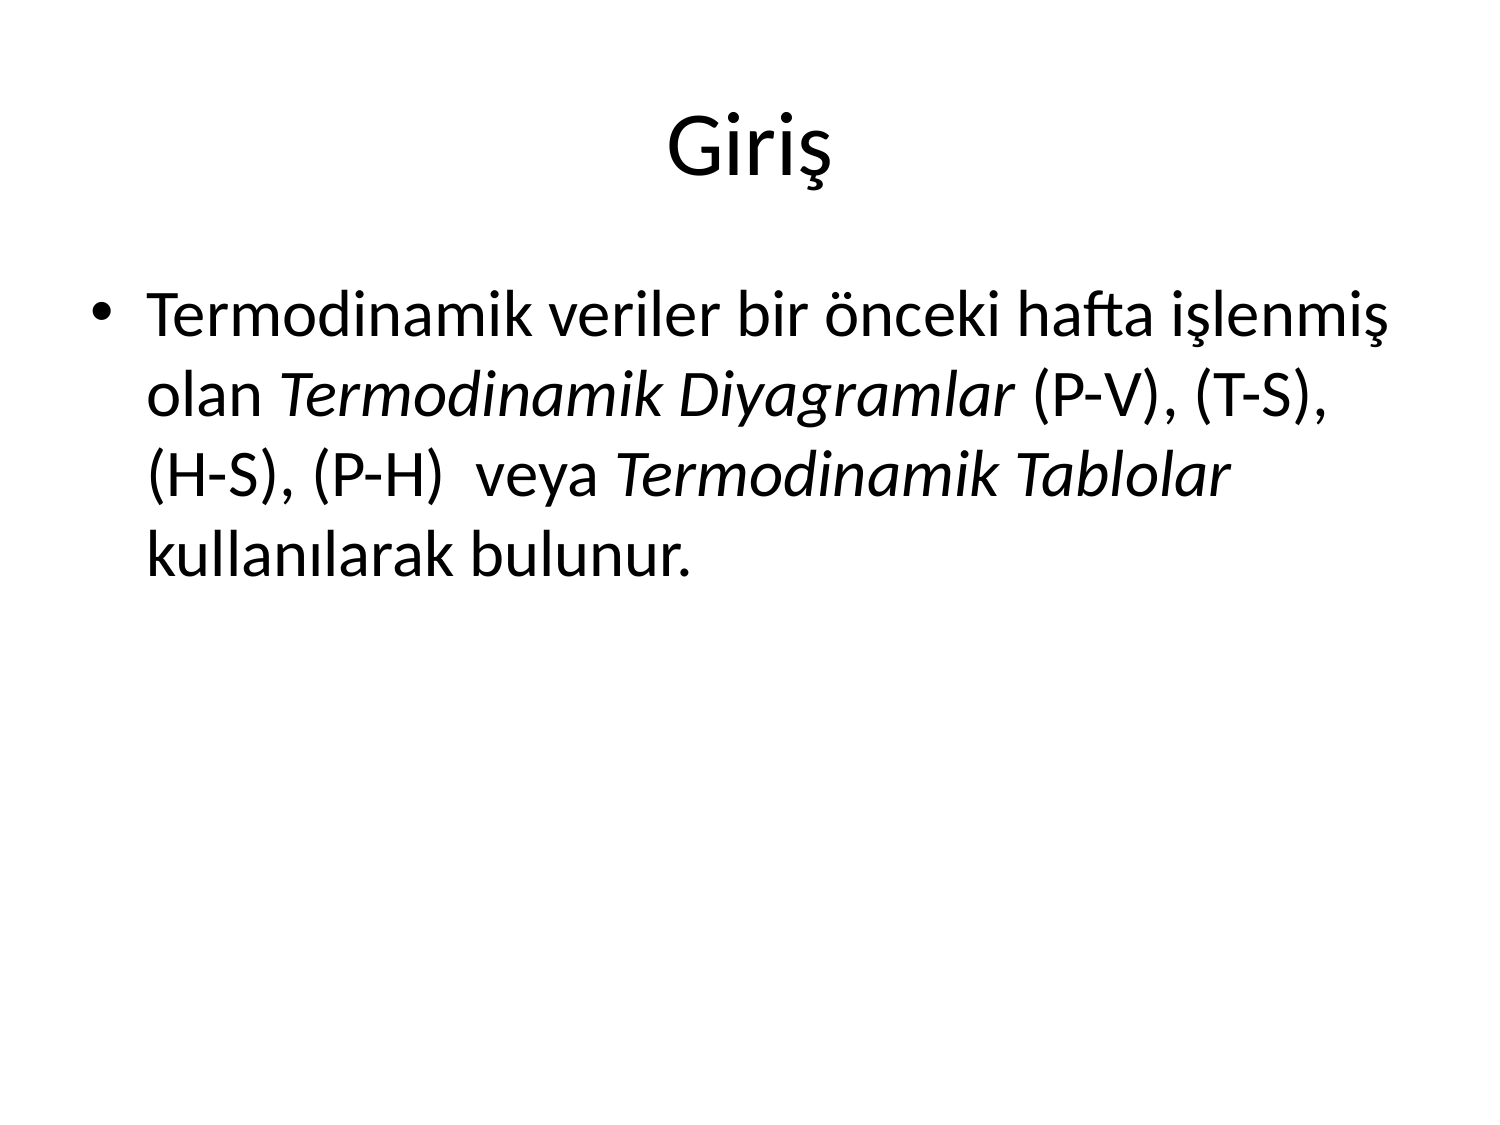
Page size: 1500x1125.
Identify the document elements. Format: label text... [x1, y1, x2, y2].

list Termodinamik veriler bir önceki hafta işlenmiş olan Termodinamik Diyagramlar (P-V), (T-S), (H-S), (P-H) veya Termodinamik Tablolar kullanılarak bulunur. [75, 262, 1425, 1005]
title Giriş [75, 45, 1425, 233]
